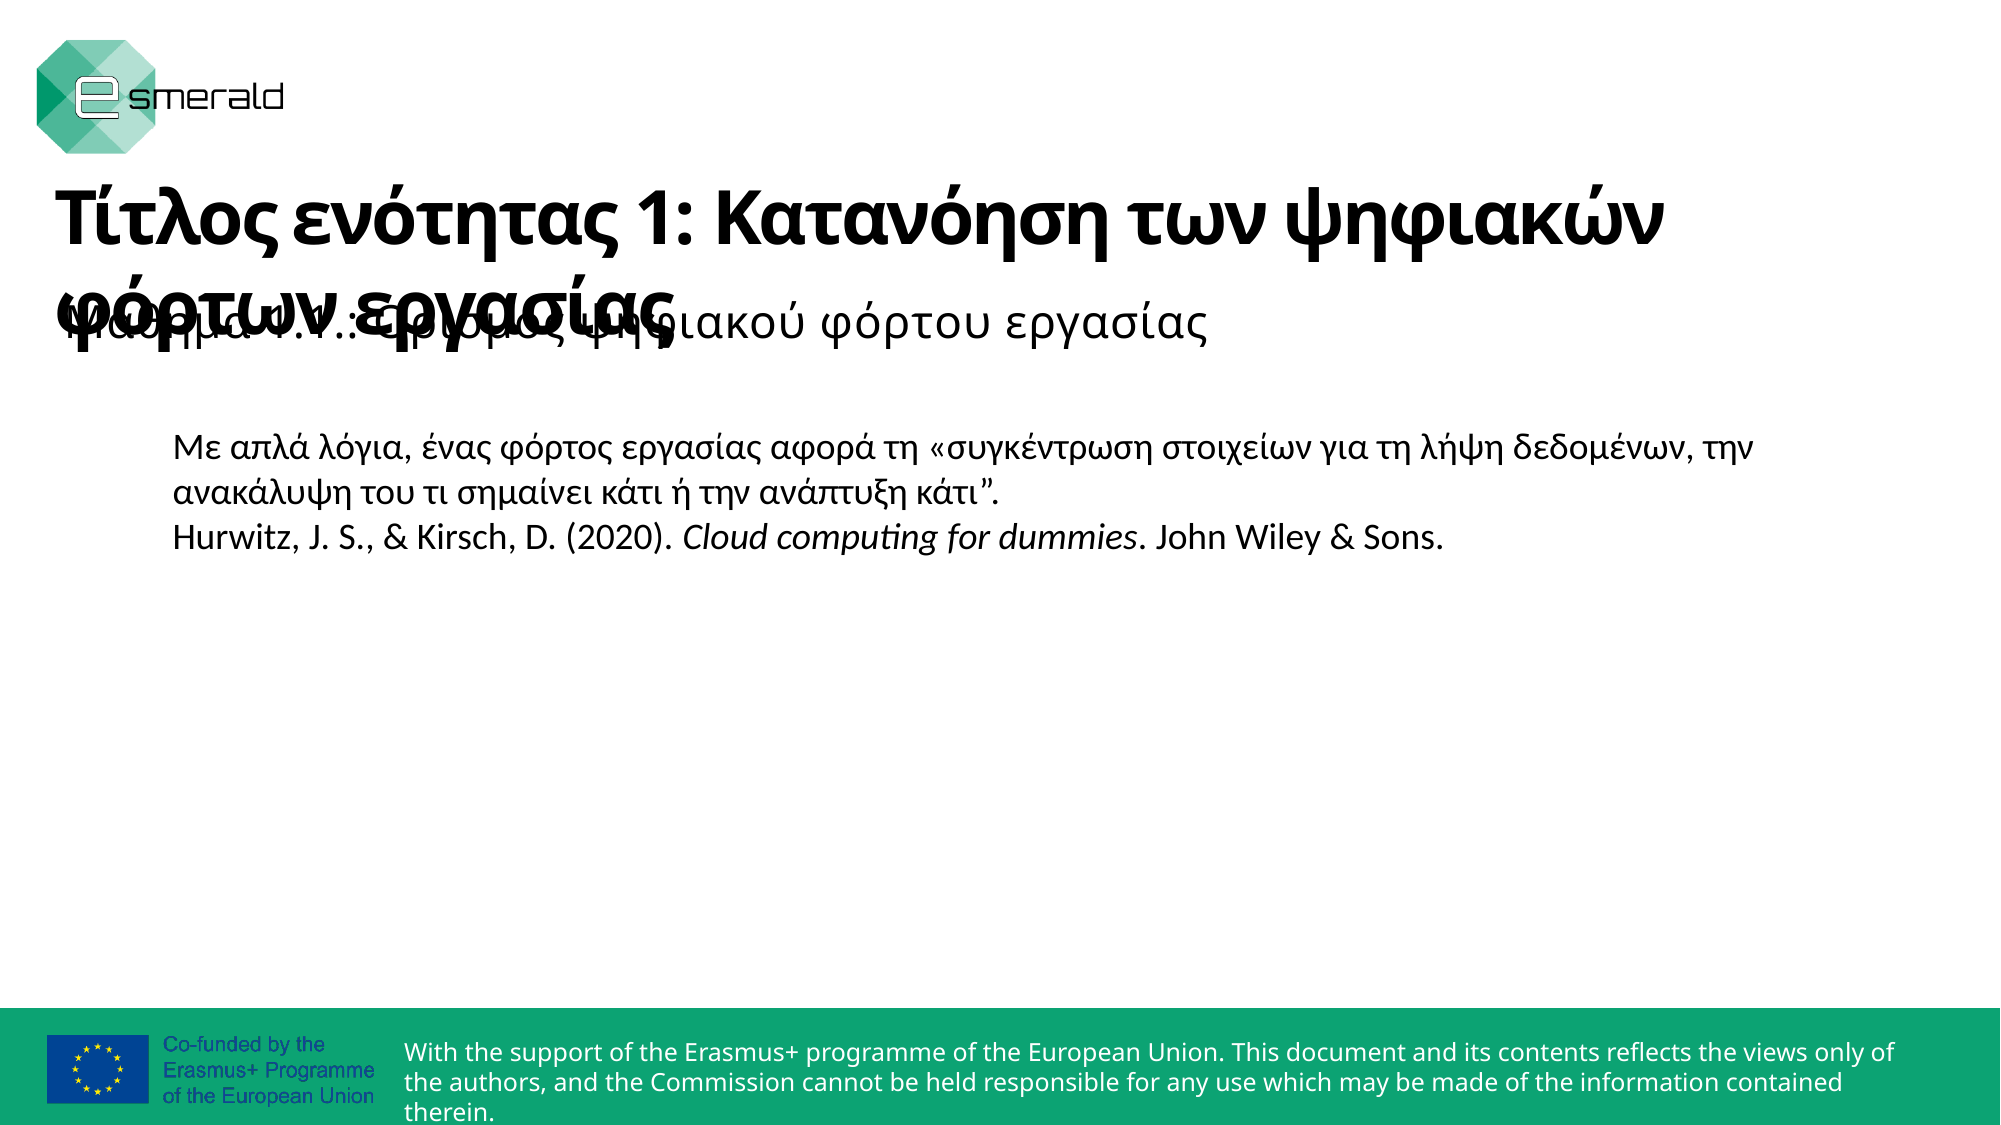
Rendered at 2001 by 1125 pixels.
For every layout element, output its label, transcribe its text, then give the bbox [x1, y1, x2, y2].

picture [15, 18, 302, 169]
text_box Με απλά λόγια, ένας φόρτος εργασίας αφορά τη «συγκέντρωση στοιχείων για τη λήψη δεδομένων, την ανακάλυψη του τι σημαίνει κάτι ή την ανάπτυξη κάτι”. Hurwitz, J. S., & Kirsch, D. (2020). Cloud computing for dummies. John Wiley & Sons. [157, 414, 1843, 564]
text_box Τίτλος ενότητας 1: Κατανόηση των ψηφιακών φόρτων εργασίας [52, 167, 1920, 350]
text_box Μάθημα 1.1.: Ορισμός ψηφιακού φόρτου εργασίας [61, 290, 1233, 349]
picture [47, 1035, 374, 1107]
